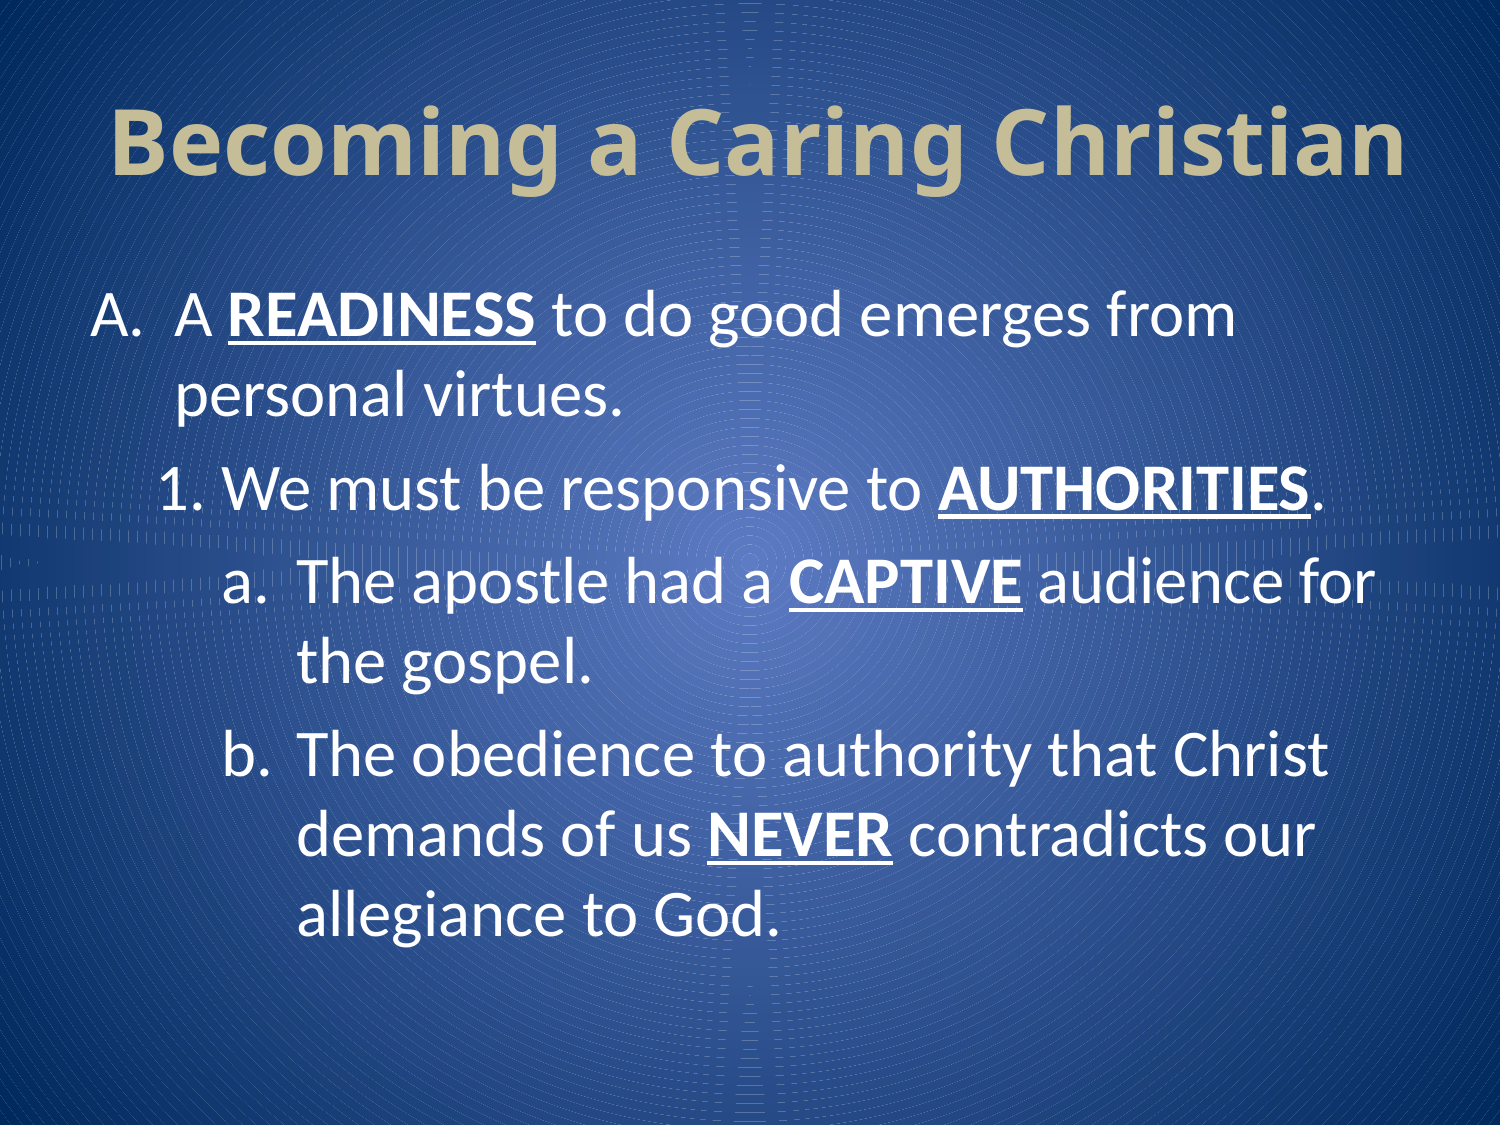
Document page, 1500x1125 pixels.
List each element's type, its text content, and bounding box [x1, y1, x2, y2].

title Becoming a Caring Christian [75, 45, 1425, 233]
list A READINESS to do good emerges from personal virtues. 1. We must be responsive to AUTHORITIES. The apostle had a CAPTIVE audience for the gospel. The obedience to authority that Christ demands of us NEVER contradicts our allegiance to God. [75, 262, 1425, 1050]
